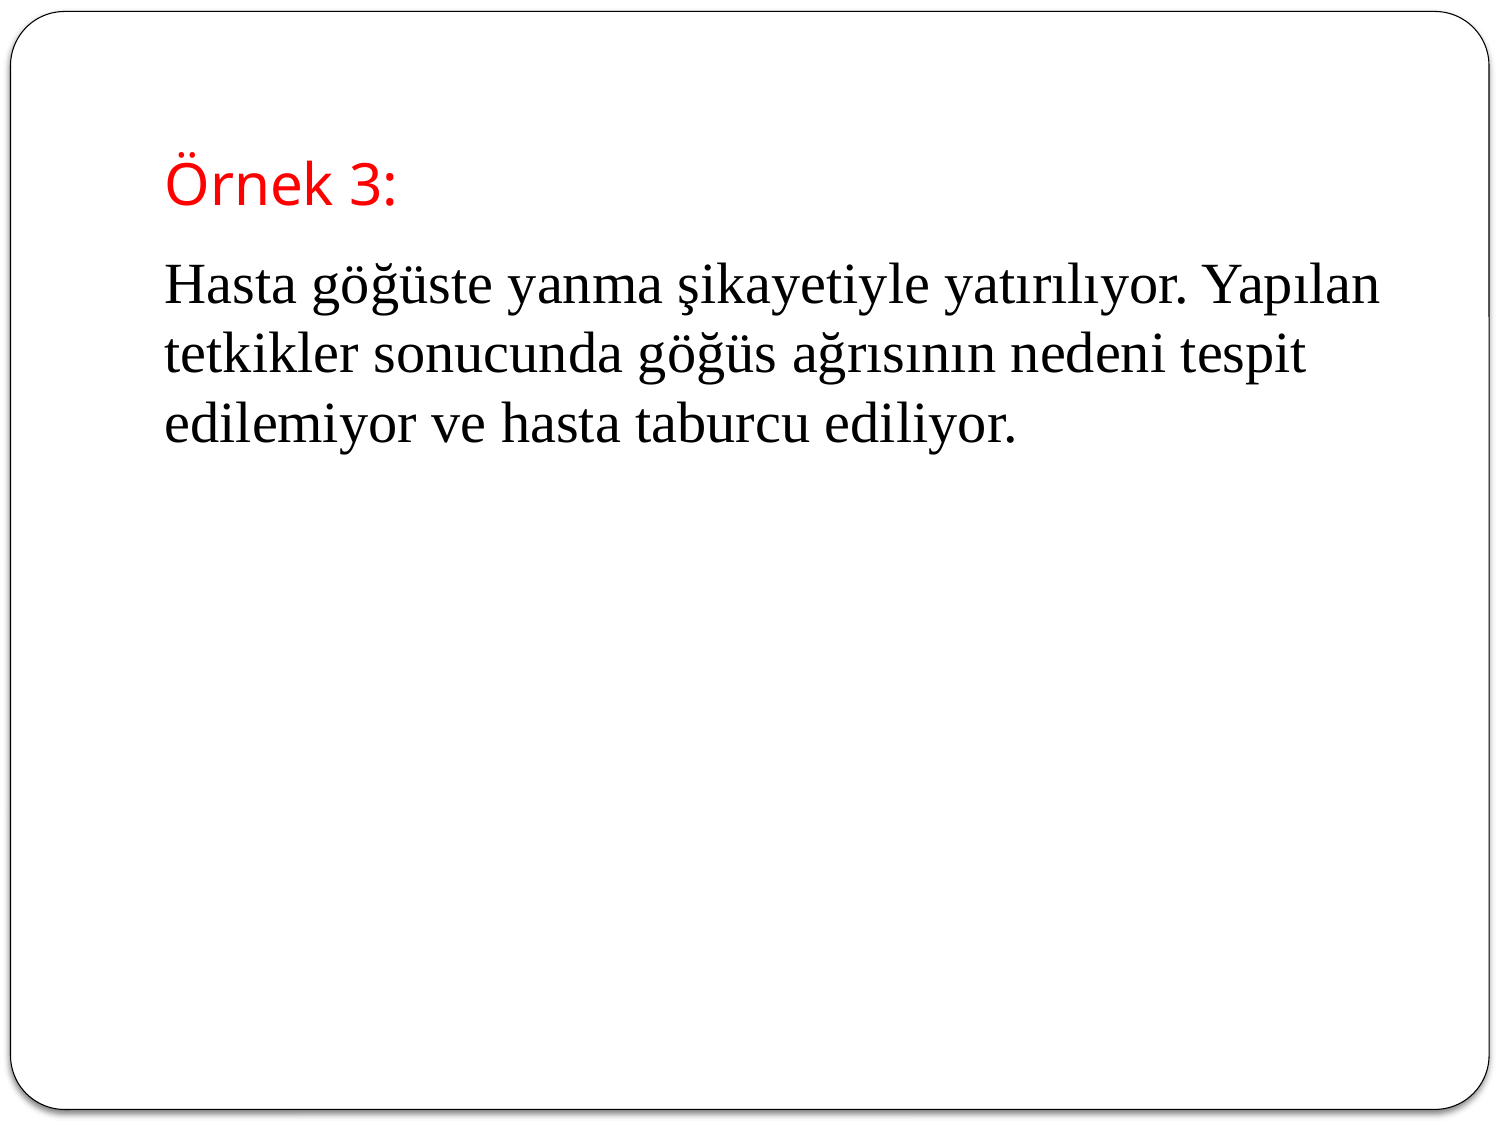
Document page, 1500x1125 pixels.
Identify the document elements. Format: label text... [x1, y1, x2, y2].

list Hasta göğüste yanma şikayetiyle yatırılıyor. Yapılan tetkikler sonucunda göğüs ağrısının nedeni tespit edilemiyor ve hasta taburcu ediliyor. [150, 237, 1425, 988]
title Örnek 3: [150, 45, 1425, 233]
